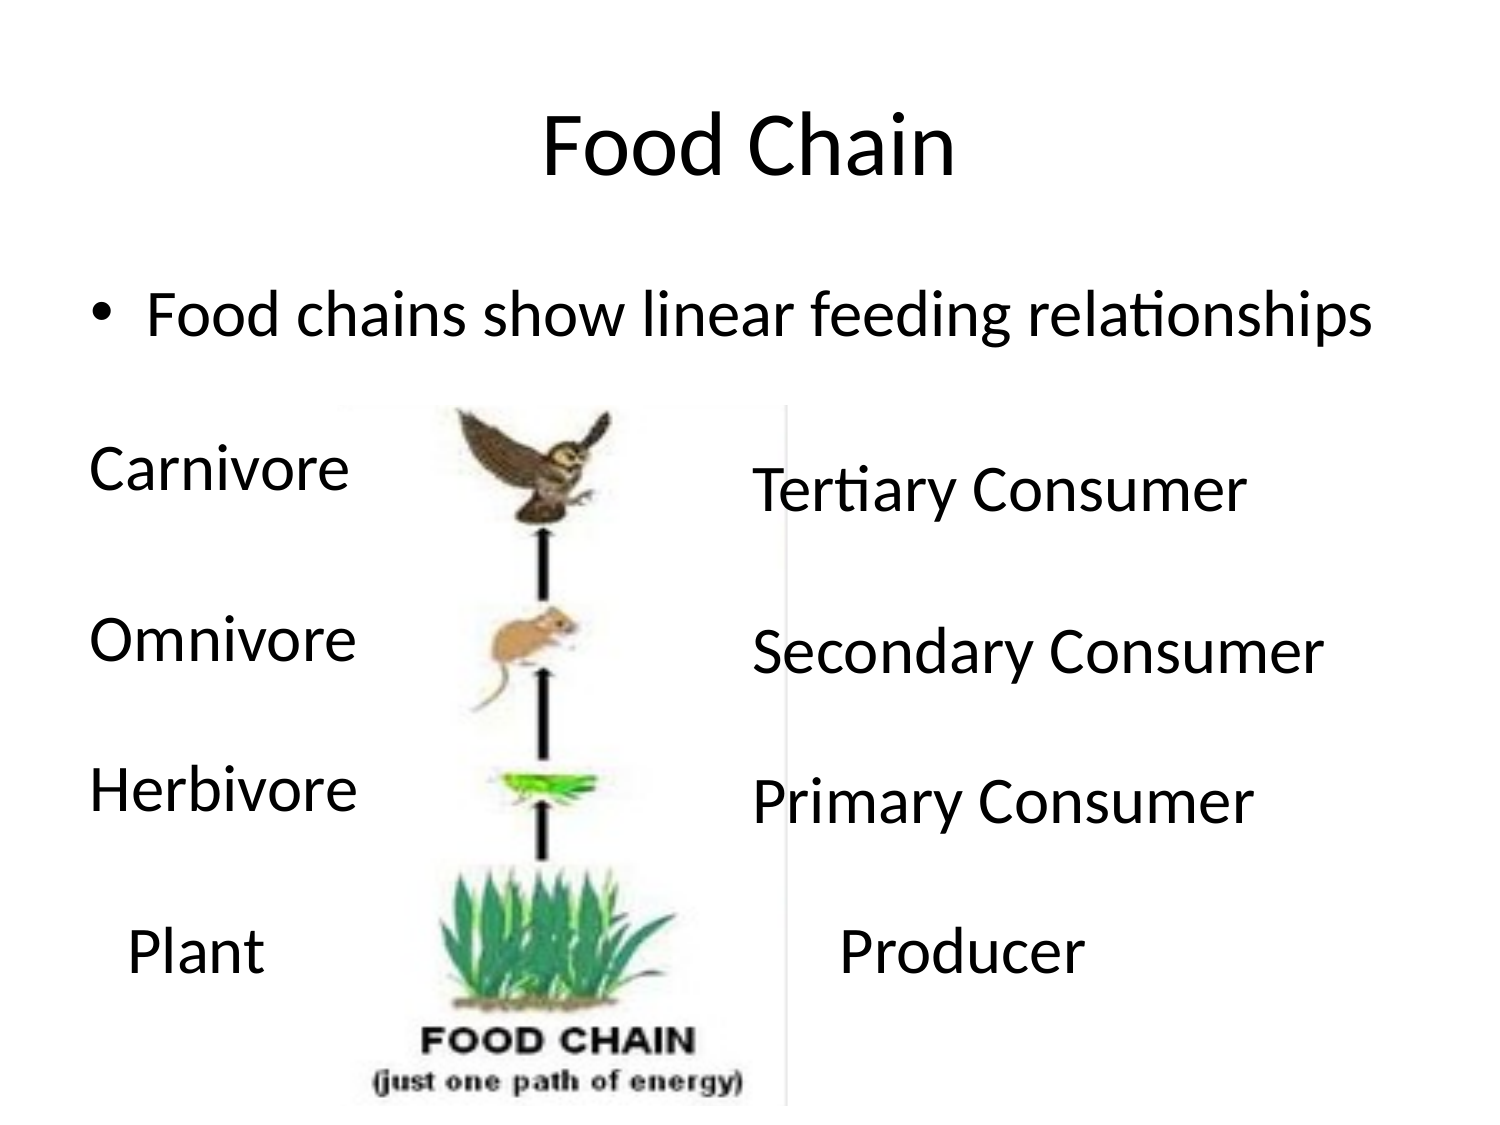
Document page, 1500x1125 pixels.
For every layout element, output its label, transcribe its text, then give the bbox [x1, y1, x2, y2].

text_box Herbivore [75, 737, 332, 833]
text_box Omnivore [75, 587, 332, 683]
text_box Secondary Consumer [791, 599, 1388, 695]
picture [337, 404, 788, 1106]
text_box Plant [112, 899, 332, 995]
text_box Tertiary Consumer [791, 437, 1350, 533]
text_box Producer [825, 899, 1250, 995]
list Food chains show linear feeding relationships [75, 262, 1425, 1005]
title Food Chain [75, 45, 1425, 233]
text_box Primary Consumer [791, 749, 1375, 845]
text_box Carnivore [75, 416, 332, 512]
